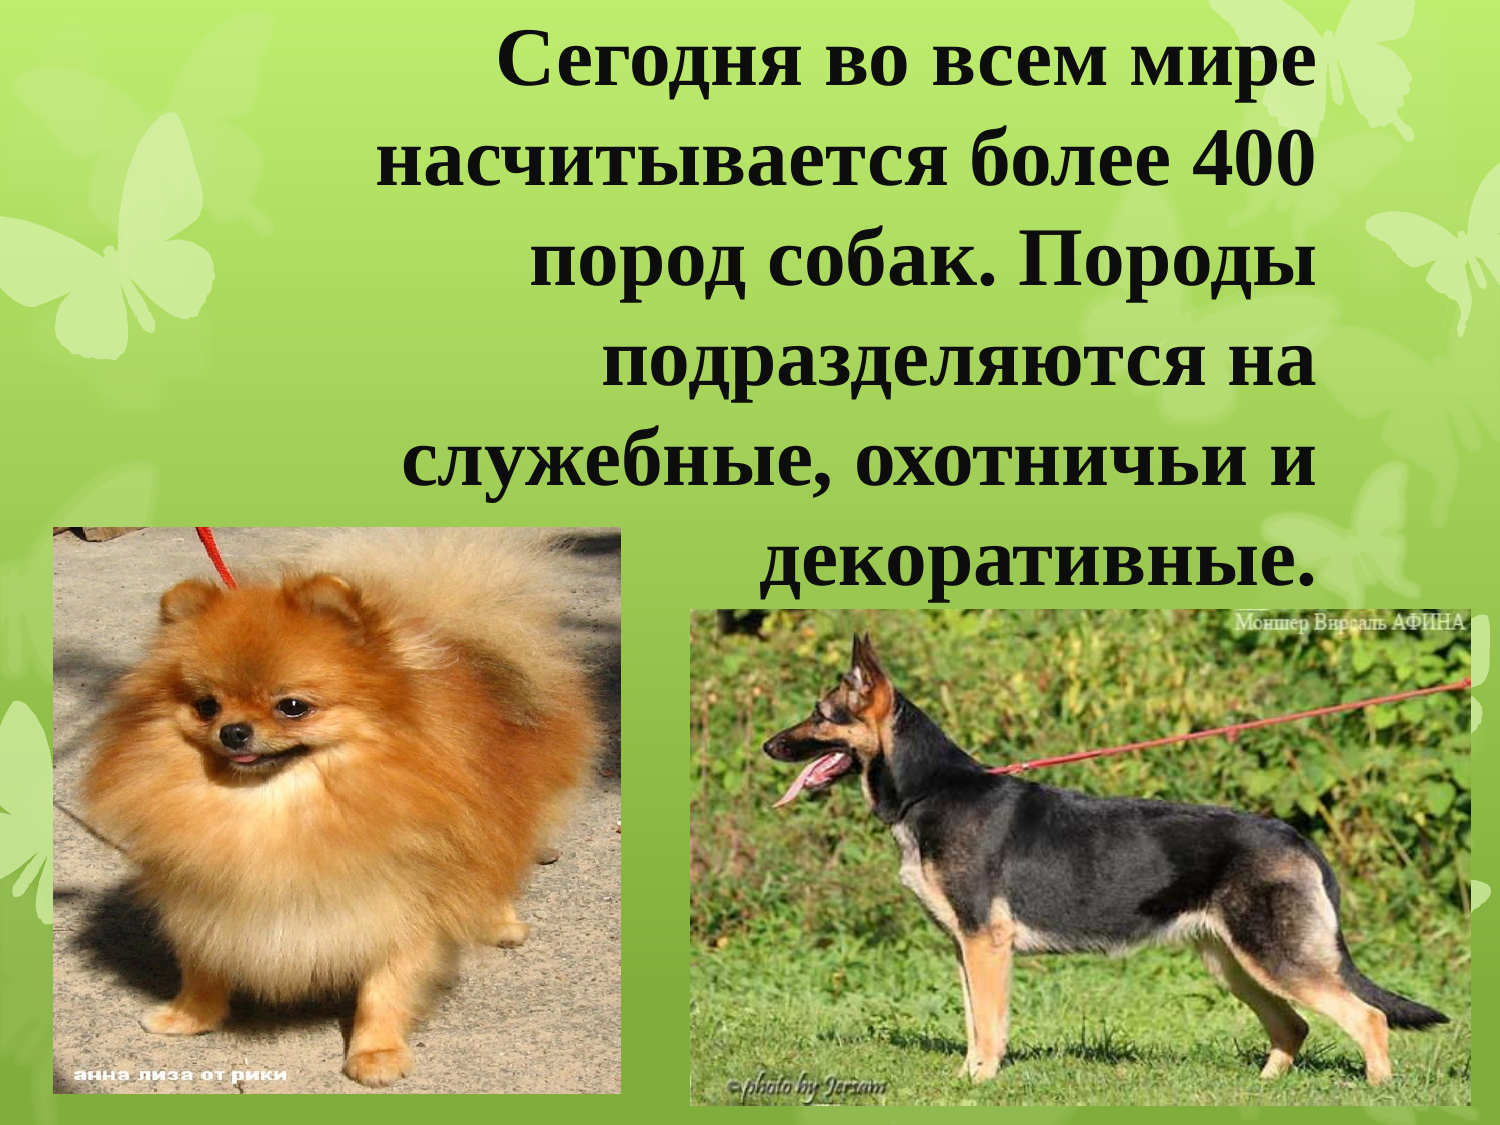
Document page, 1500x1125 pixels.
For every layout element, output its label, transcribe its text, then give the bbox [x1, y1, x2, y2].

picture [52, 526, 621, 1095]
picture [690, 609, 1472, 1107]
title Сегодня во всем мире насчитывается более 400 пород собак. Породы подразделяются на служебные, охотничьи и декоративные. [165, 30, 1334, 610]
